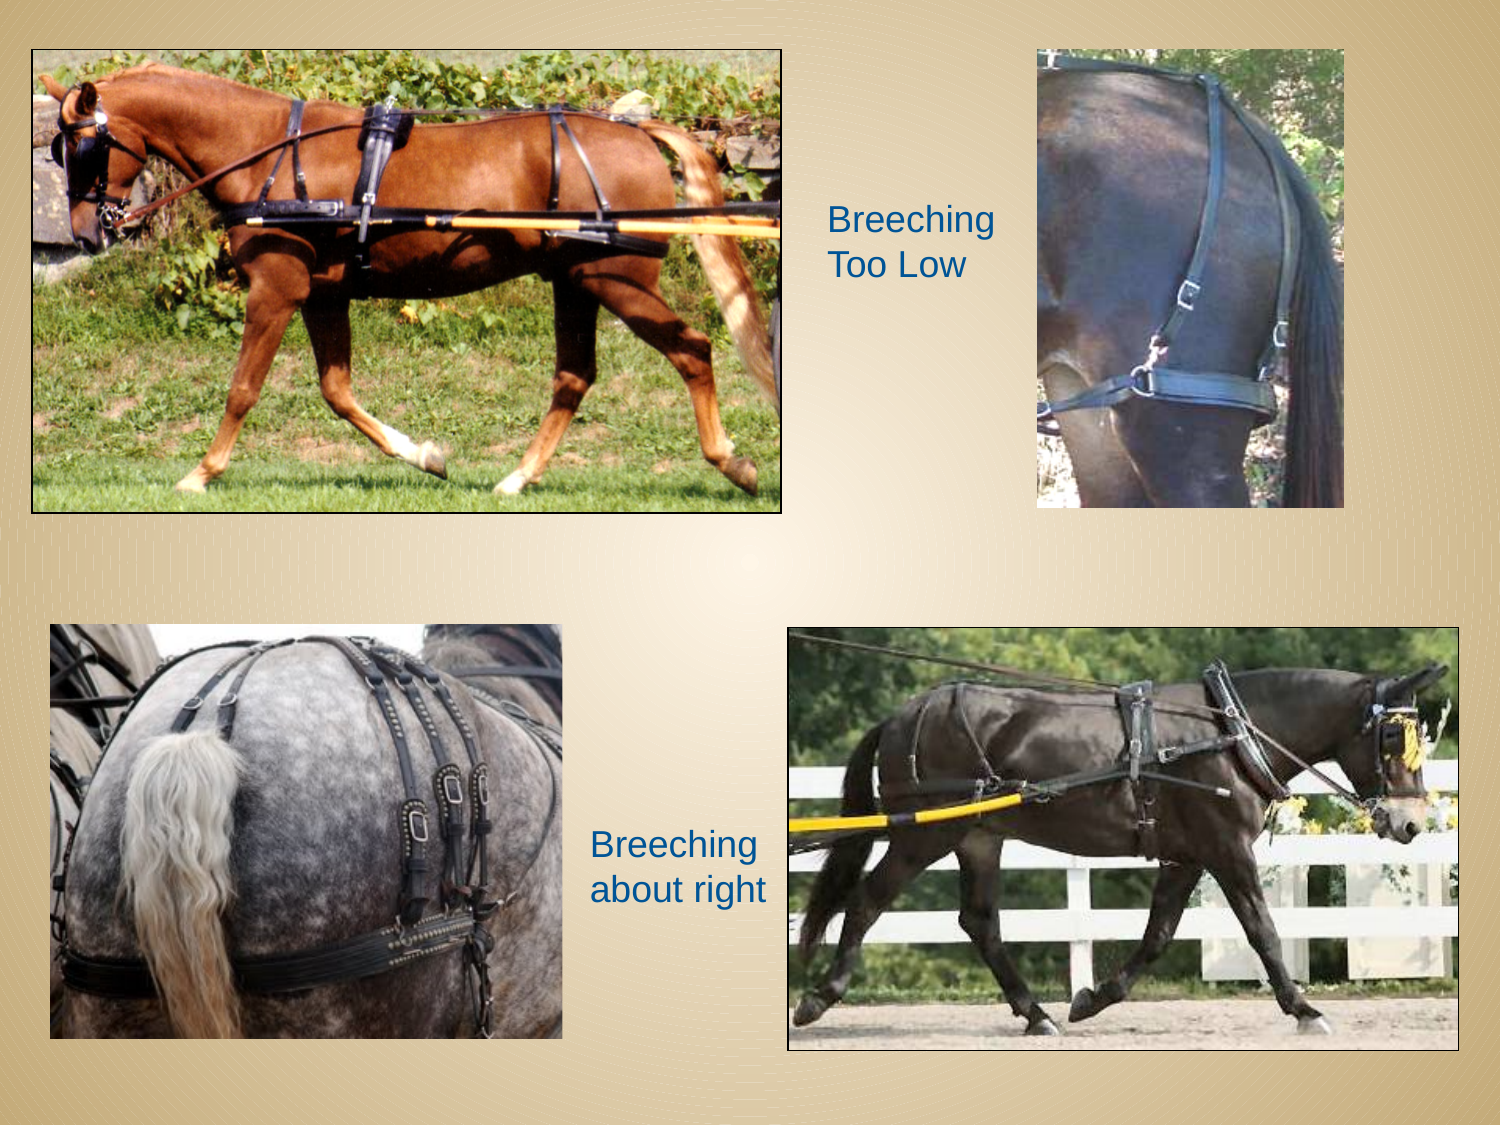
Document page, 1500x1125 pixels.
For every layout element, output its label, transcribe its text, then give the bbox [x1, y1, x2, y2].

picture [1037, 49, 1344, 508]
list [788, 628, 1458, 1050]
text_box Breeching Too Low [812, 187, 1028, 293]
picture [32, 50, 781, 513]
text_box Breeching about right [574, 812, 779, 918]
picture [49, 624, 563, 1040]
